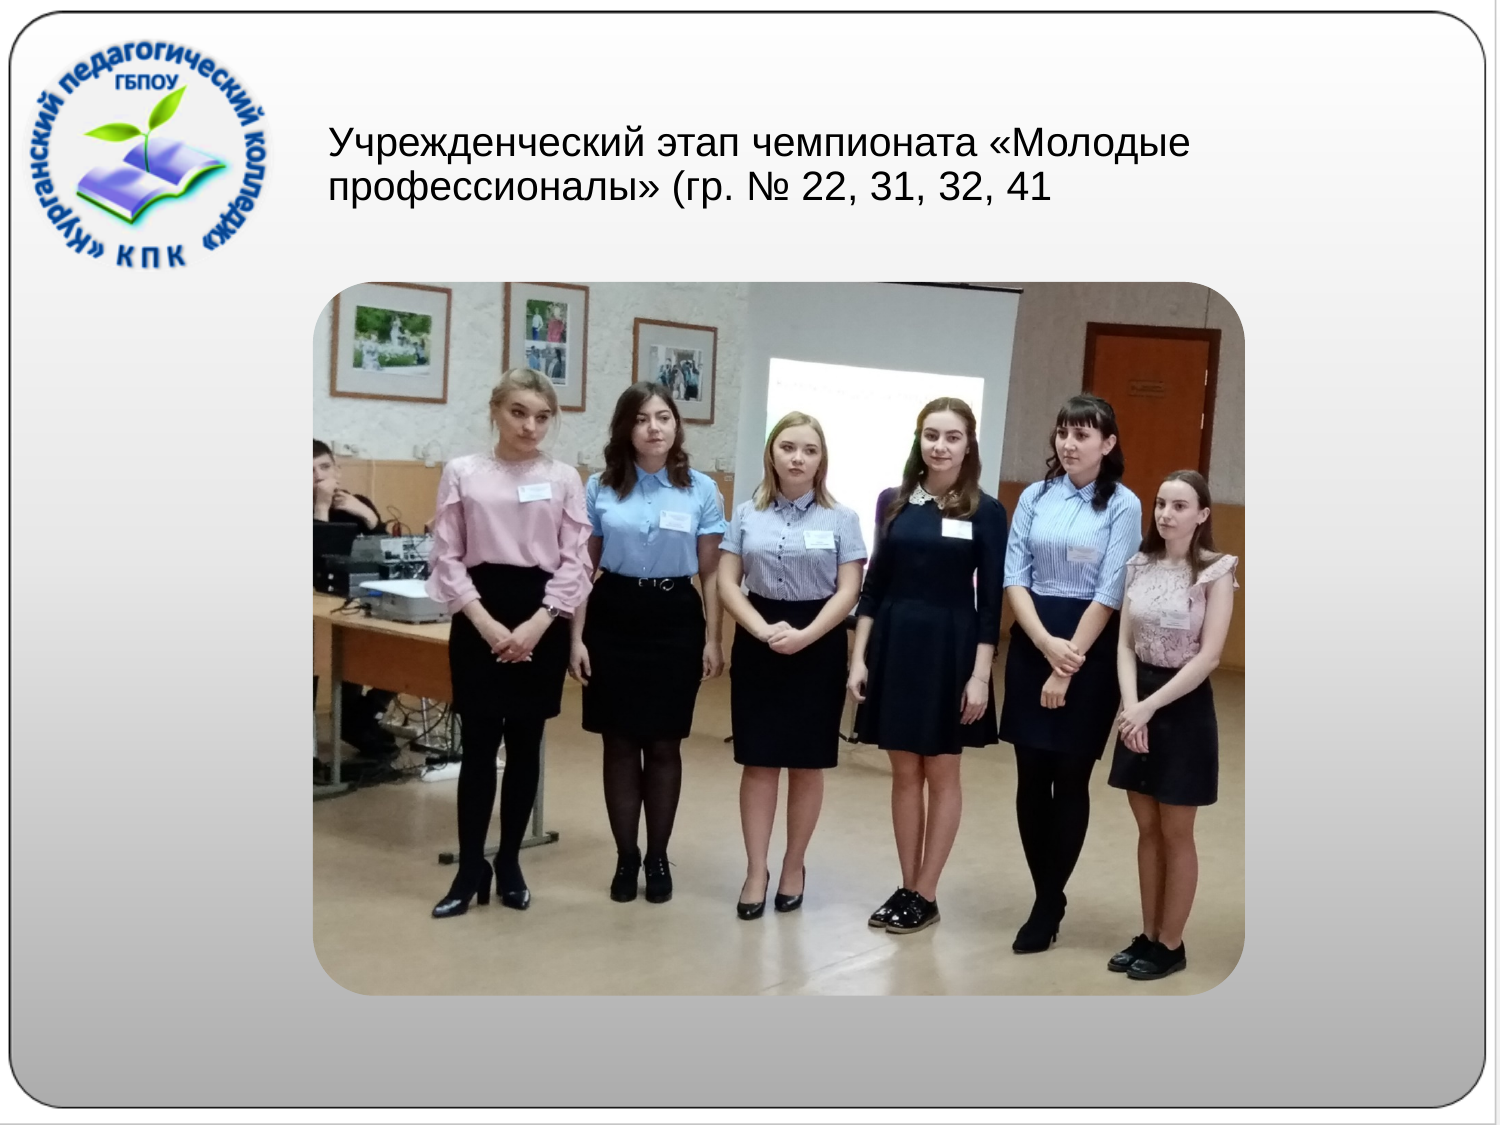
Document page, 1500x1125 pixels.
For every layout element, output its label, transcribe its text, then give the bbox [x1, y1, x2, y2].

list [312, 281, 1245, 996]
title Учрежденческий этап чемпионата «Молодые профессионалы» (гр. № 22, 31, 32, 41 [312, 113, 1397, 278]
picture [0, 0, 1500, 1125]
